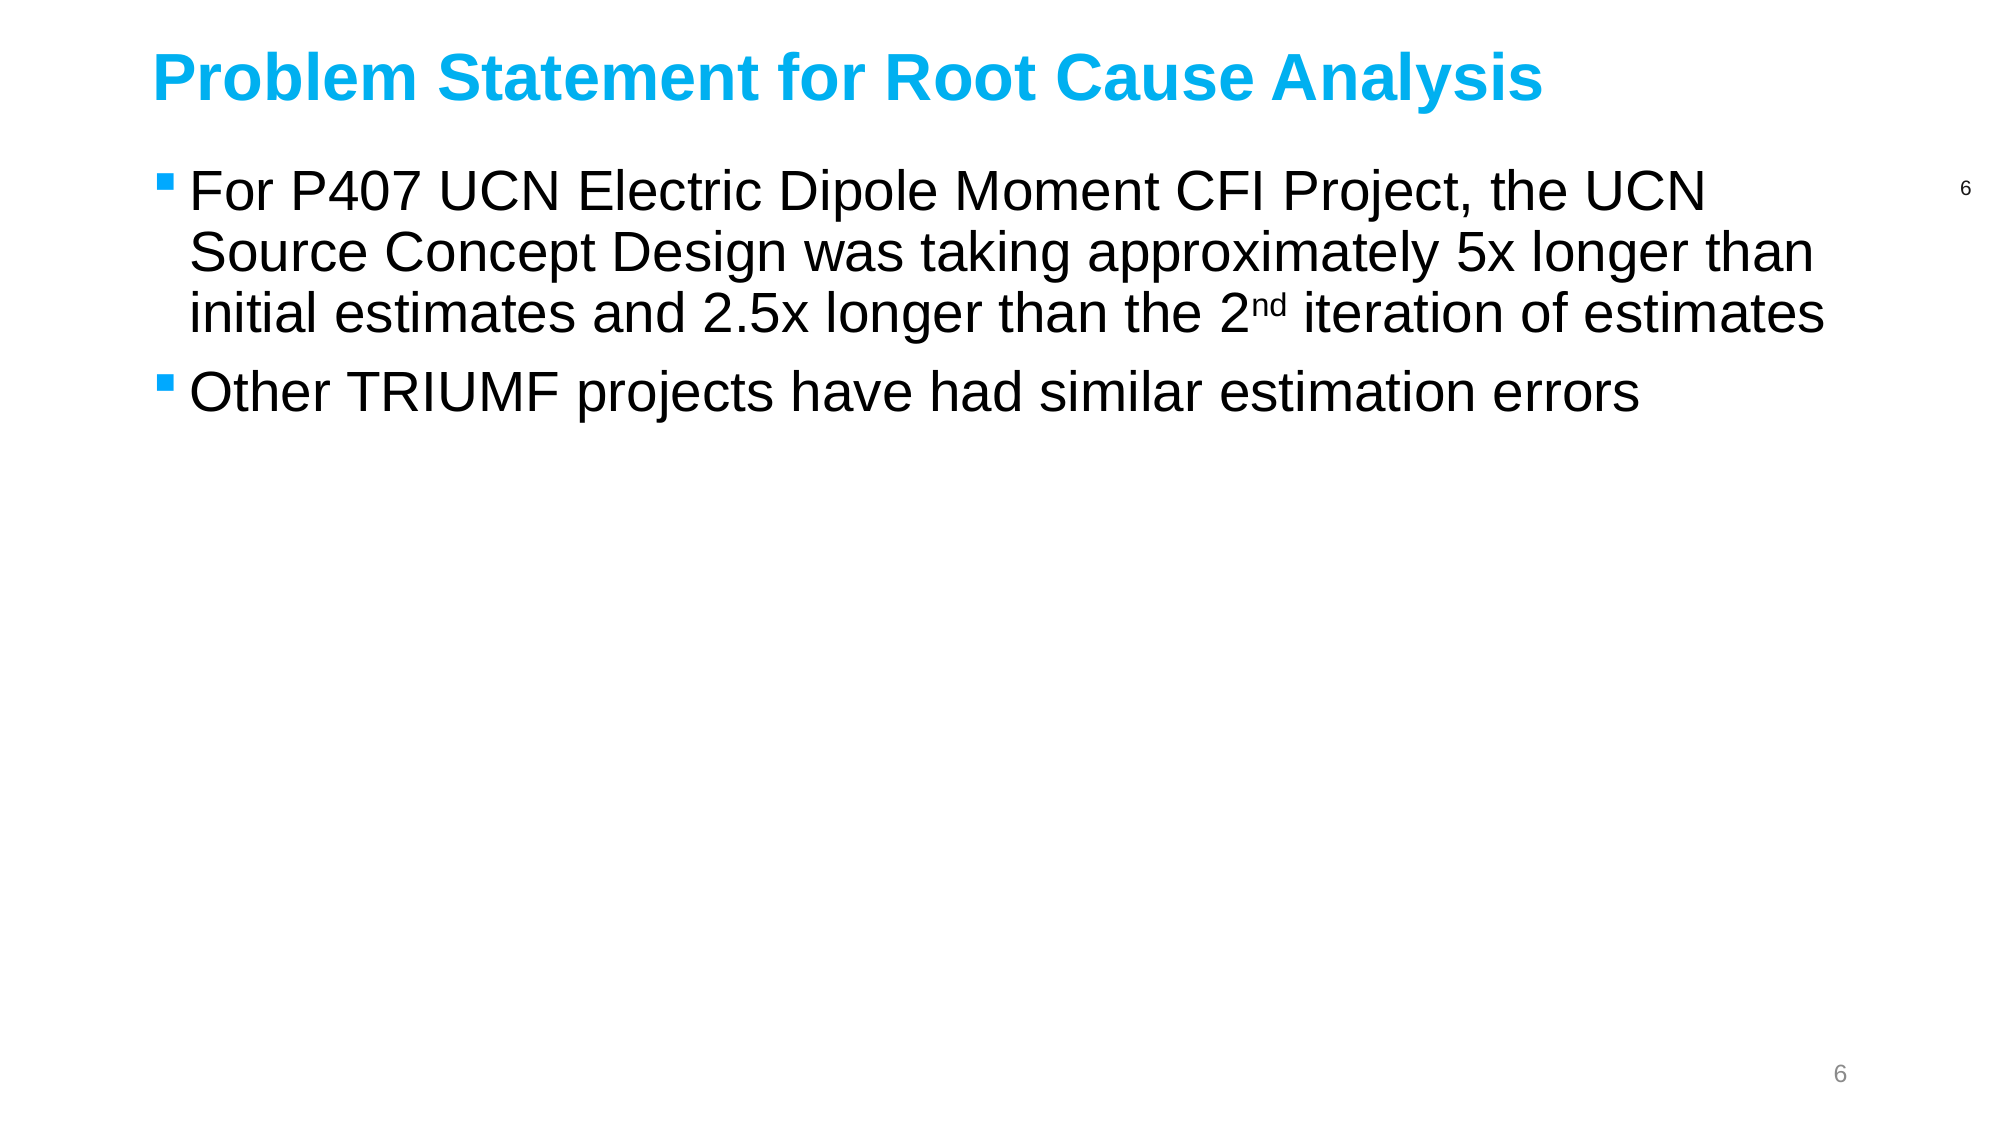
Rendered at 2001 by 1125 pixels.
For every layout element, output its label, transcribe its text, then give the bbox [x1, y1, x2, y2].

slide_number 6 [1412, 1042, 1863, 1103]
title Problem Statement for Root Cause Analysis [137, 35, 1863, 145]
list For P407 UCN Electric Dipole Moment CFI Project, the UCN Source Concept Design was taking approximately 5x longer than initial estimates and 2.5x longer than the 2nd iteration of estimates Other TRIUMF projects have had similar estimation errors [137, 154, 1863, 450]
